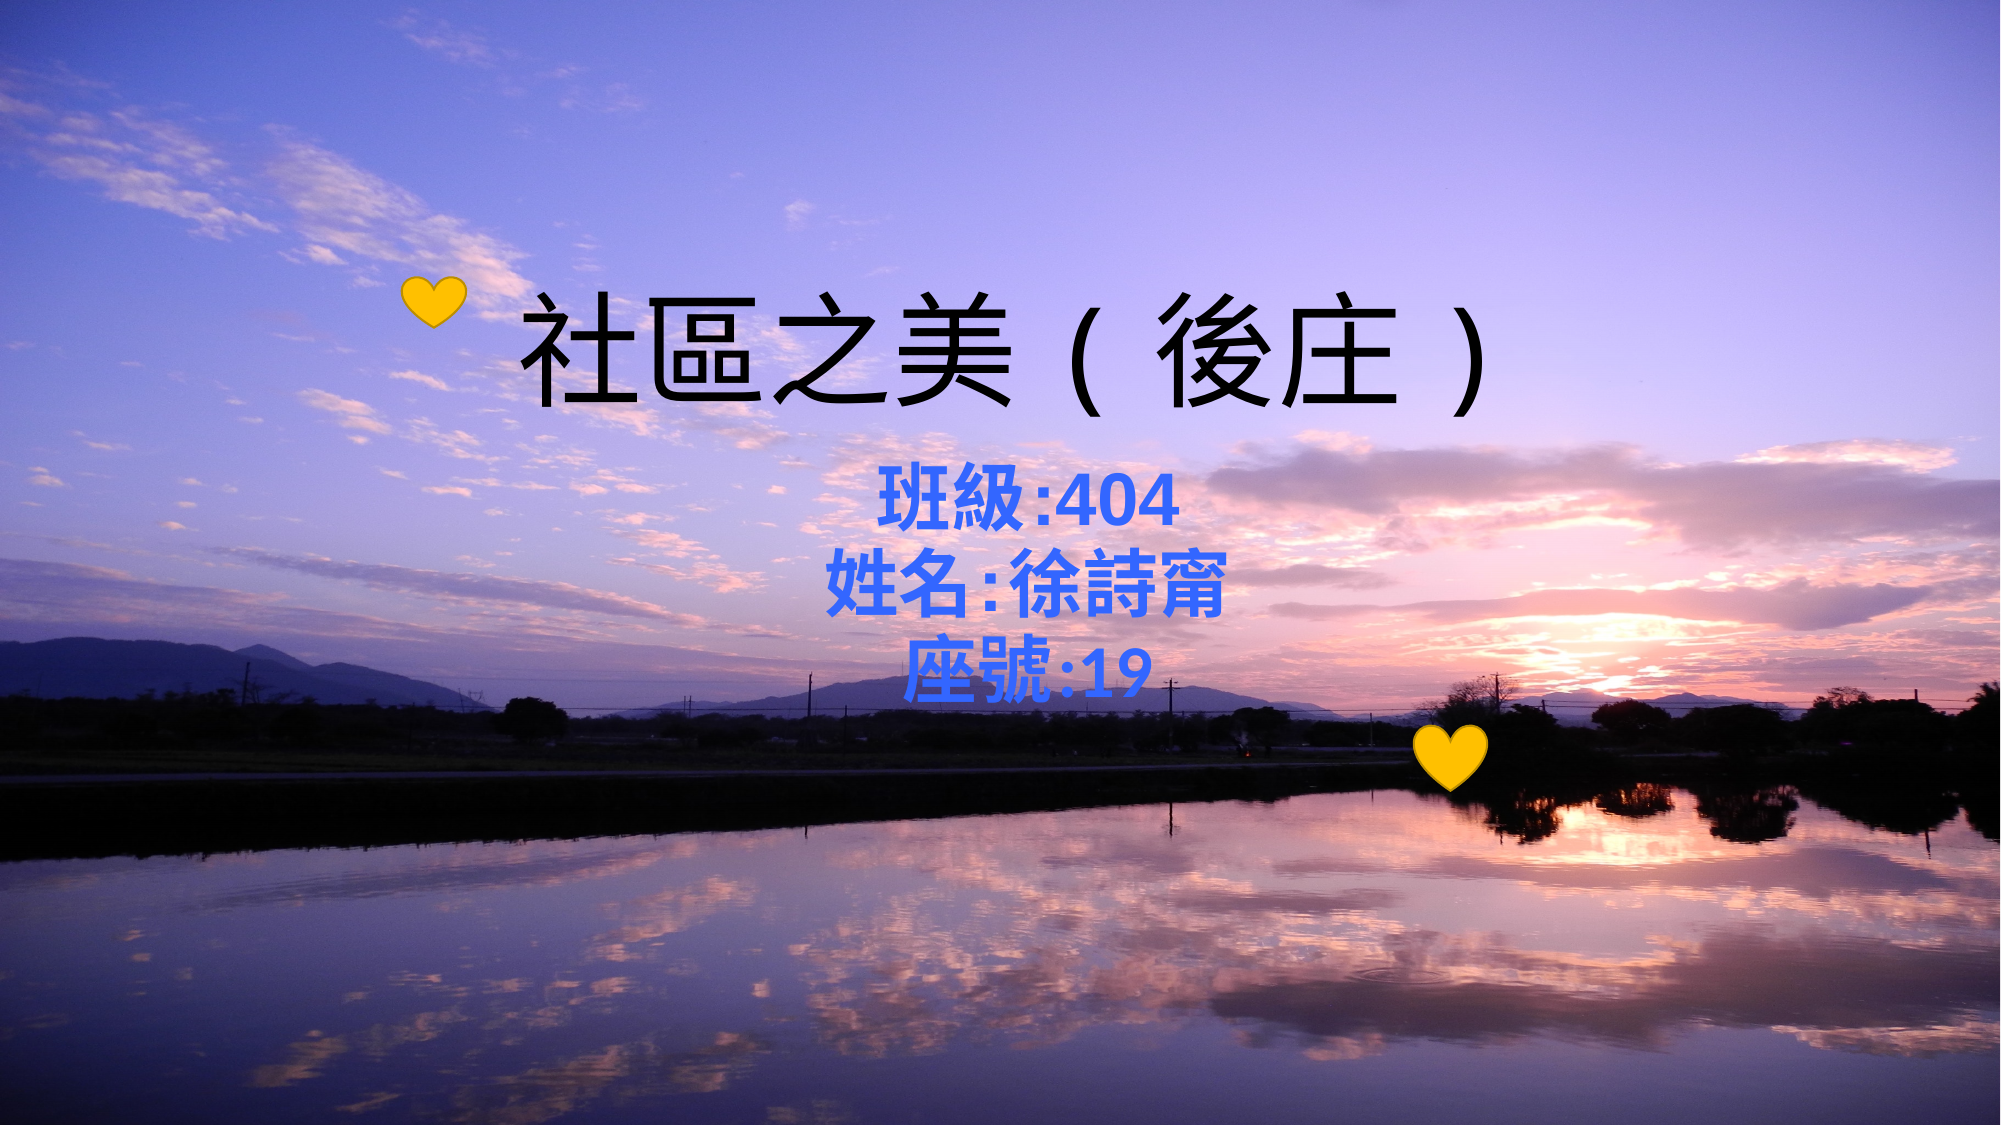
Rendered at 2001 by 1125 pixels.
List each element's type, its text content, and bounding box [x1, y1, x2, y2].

text_box [1412, 724, 1489, 792]
title 社區之美(後庄) [262, 40, 1762, 432]
text_box [400, 276, 468, 329]
subtitle 班級:404 姓名:徐詩甯 座號:19 [267, 453, 1768, 725]
picture [0, 0, 2001, 1125]
